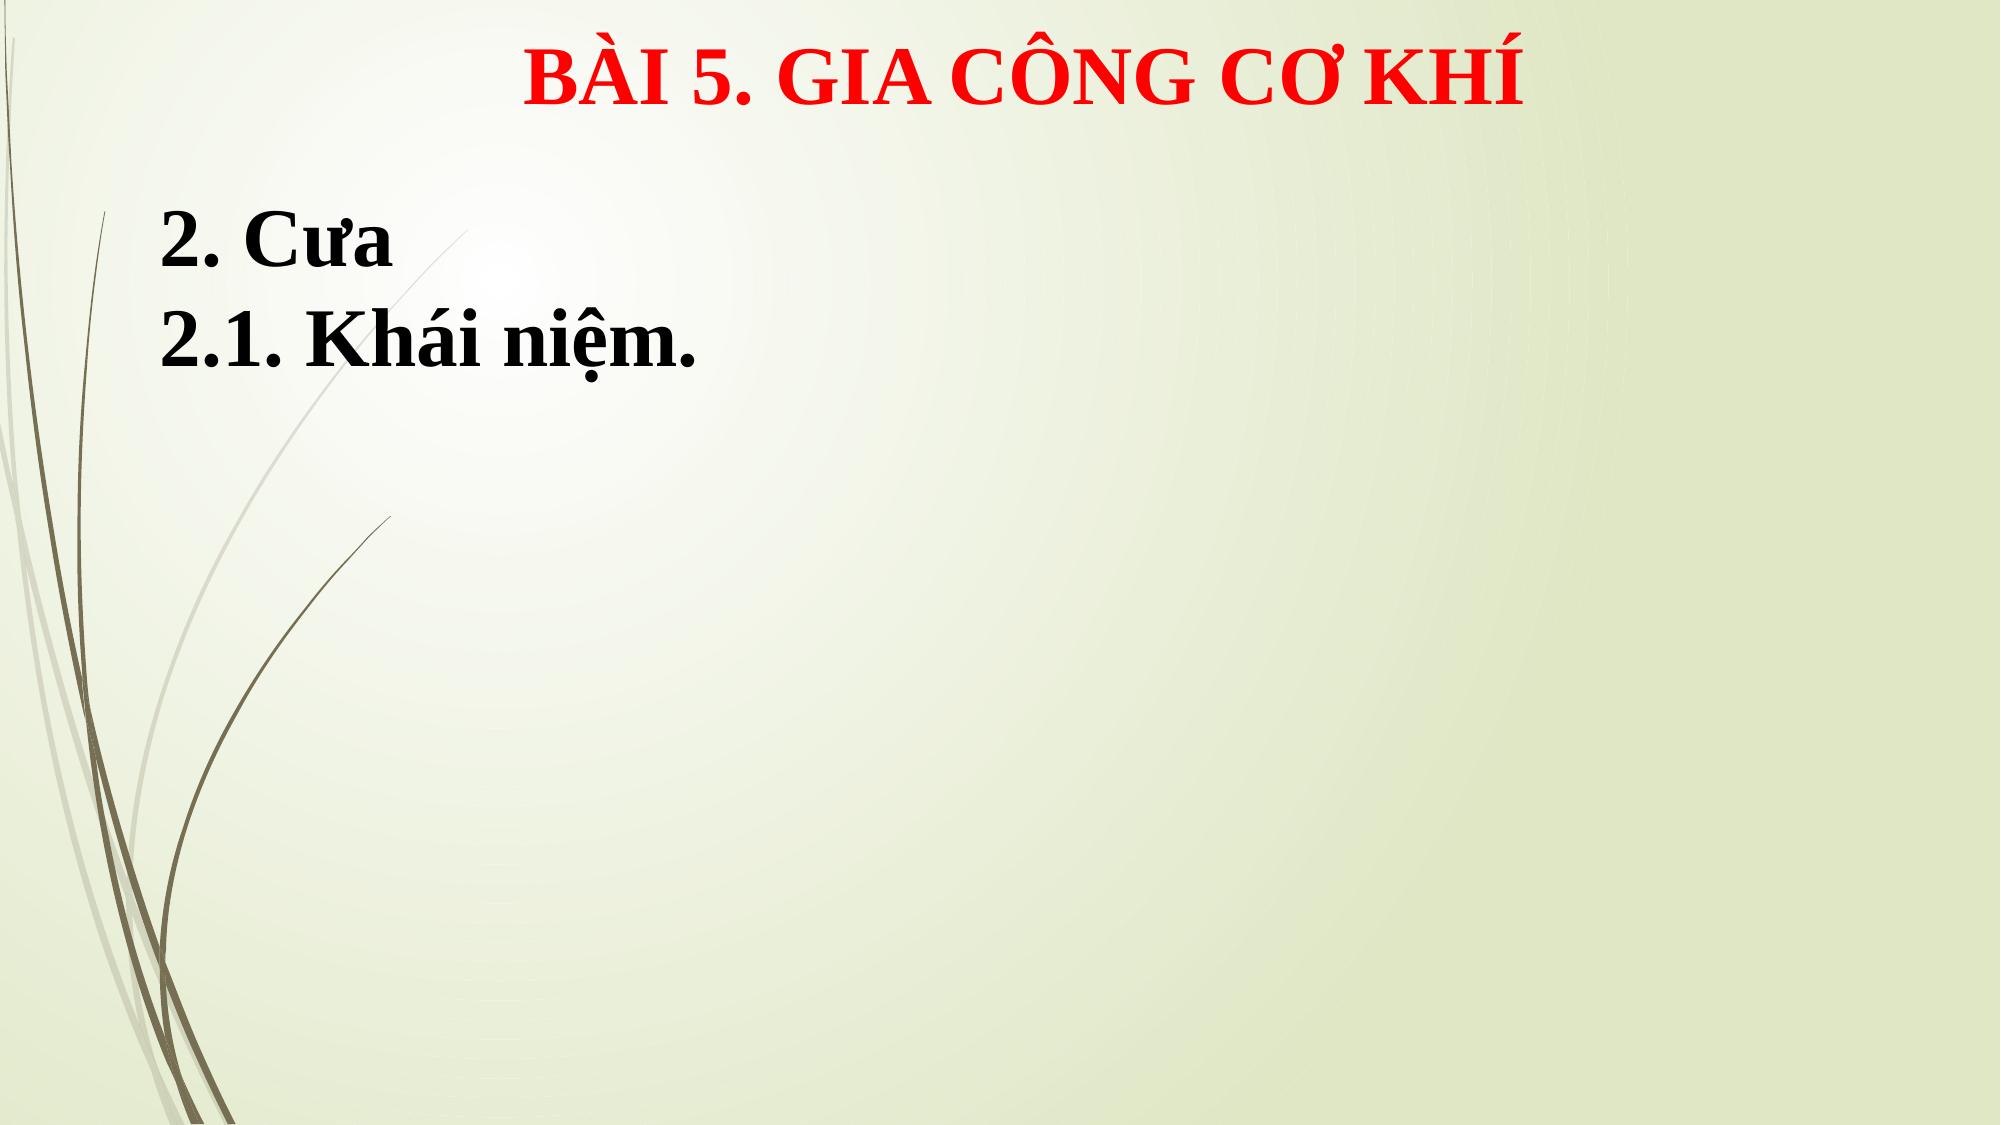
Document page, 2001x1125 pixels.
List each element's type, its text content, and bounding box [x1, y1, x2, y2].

text_box 2. Cưa 2.1. Khái niệm. [145, 175, 934, 391]
text_box BÀI 5. GIA CÔNG CƠ KHÍ [508, 13, 1621, 129]
